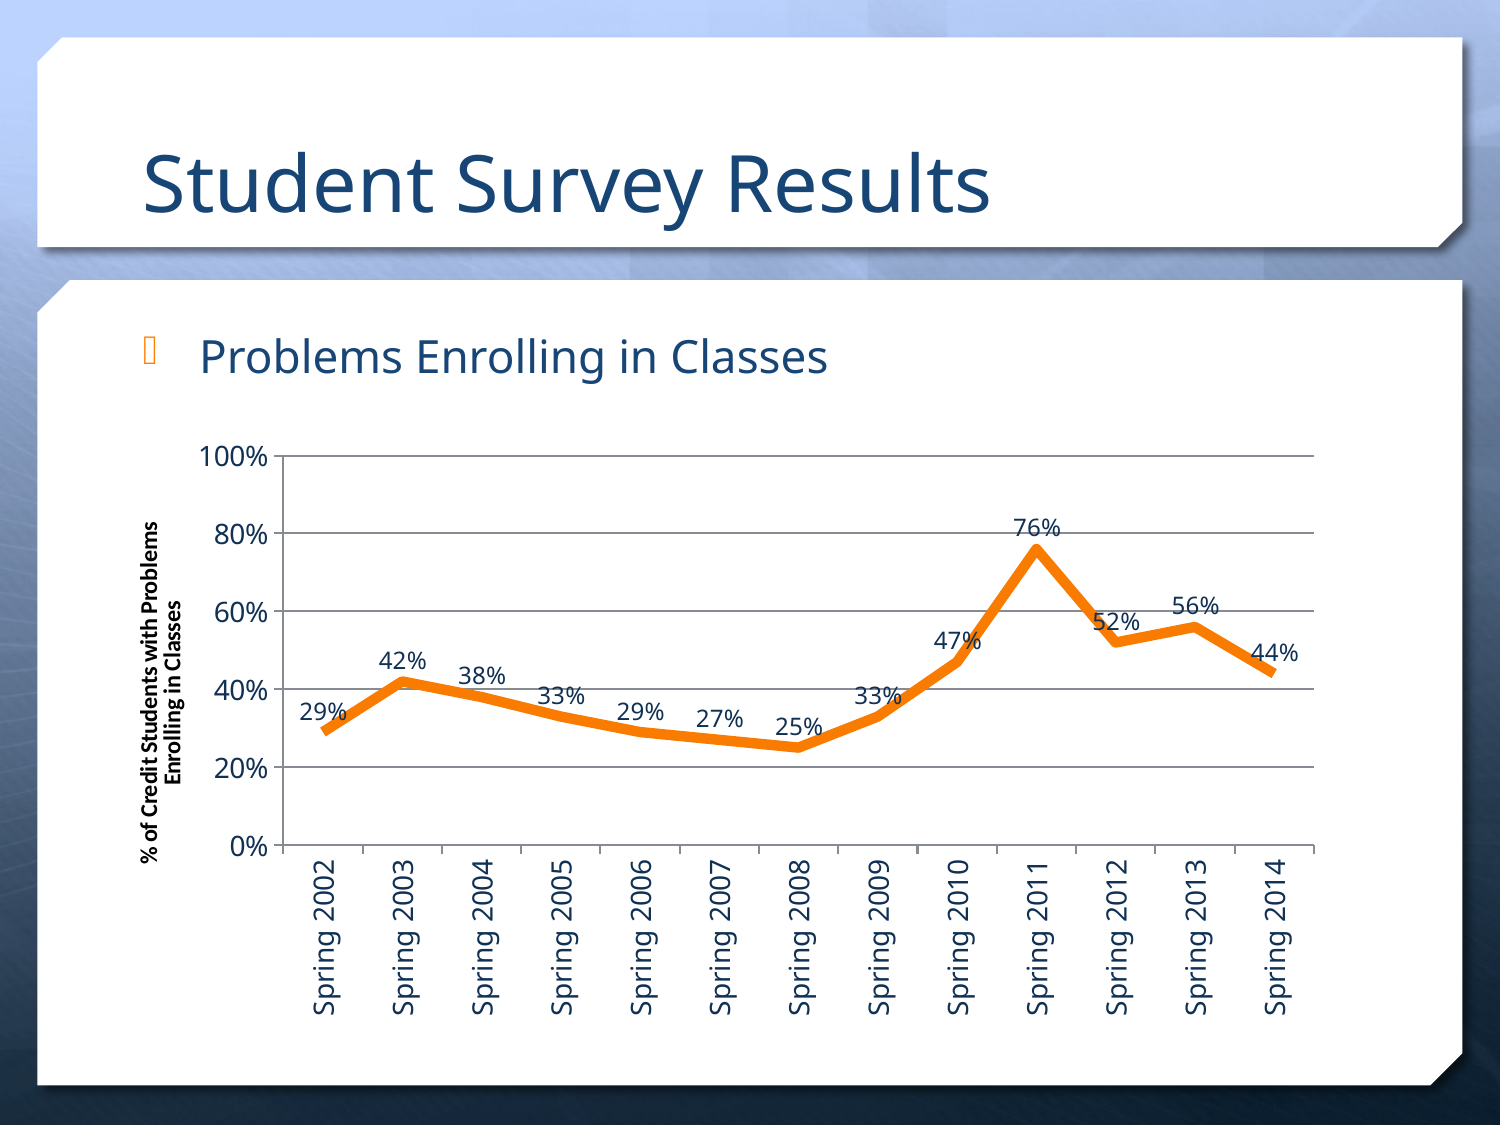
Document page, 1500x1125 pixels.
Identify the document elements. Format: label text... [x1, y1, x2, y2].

list Problems Enrolling in Classes [127, 319, 1372, 425]
title Student Survey Results [127, 48, 1372, 236]
chart [71, 425, 1439, 1031]
